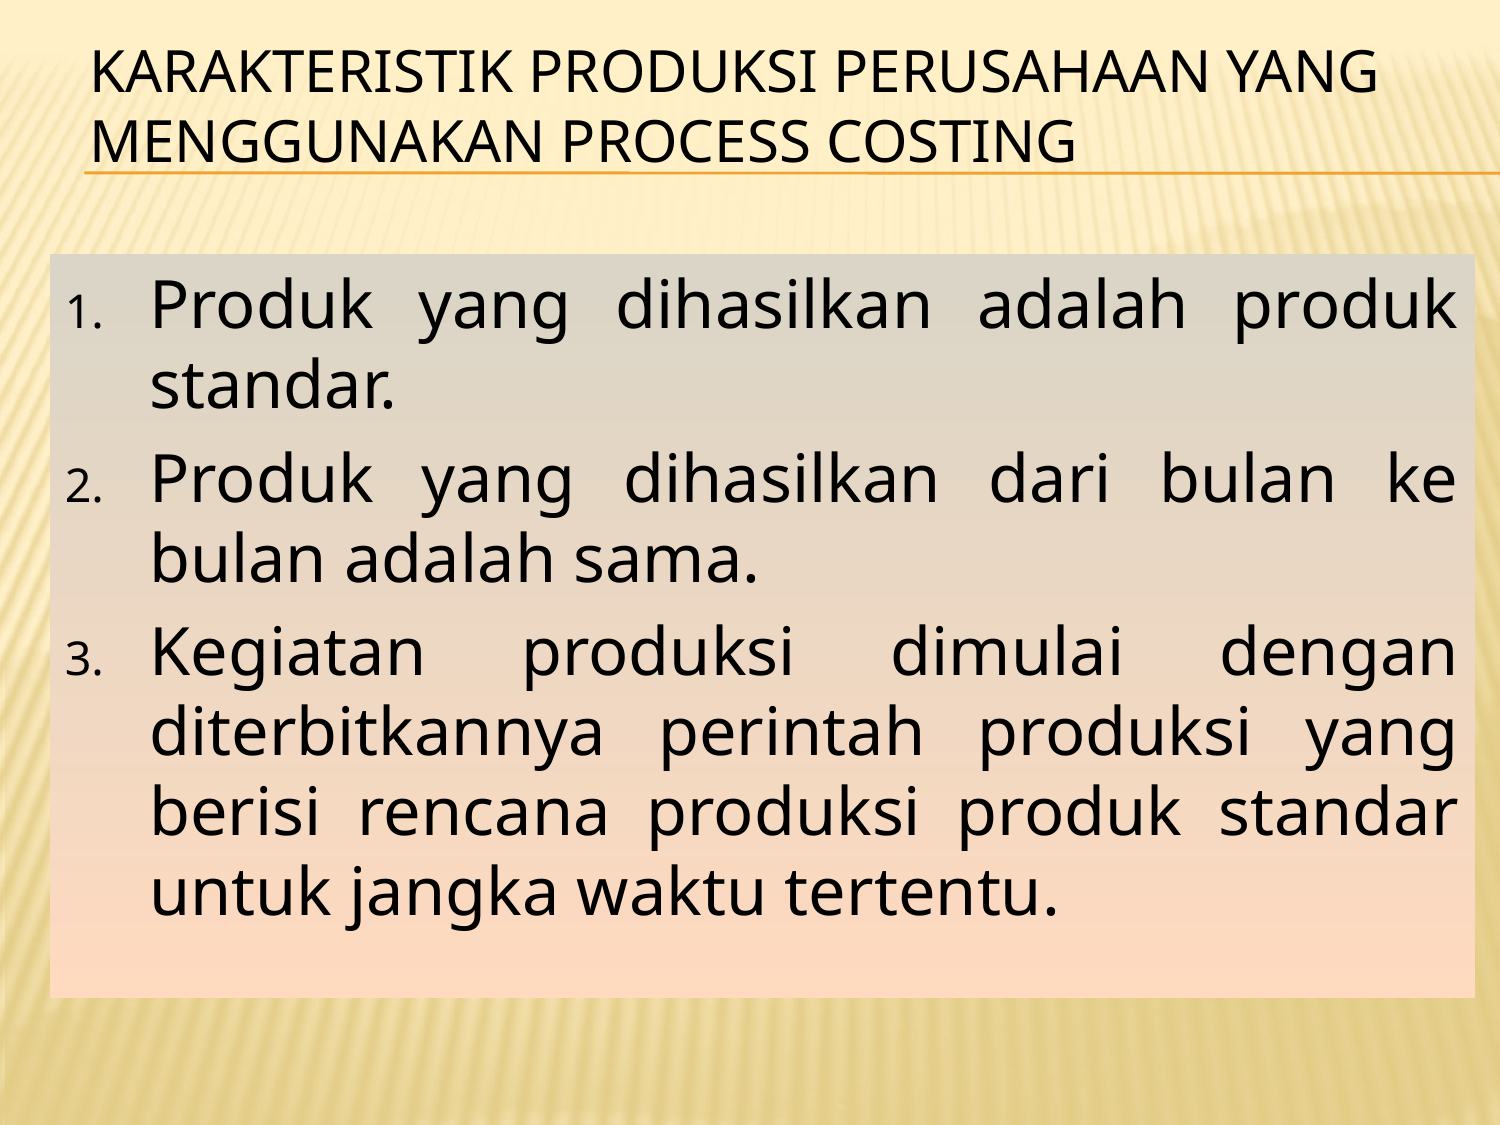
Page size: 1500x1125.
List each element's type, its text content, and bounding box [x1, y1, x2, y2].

list Produk yang dihasilkan adalah produk standar. Produk yang dihasilkan dari bulan ke bulan adalah sama. Kegiatan produksi dimulai dengan diterbitkannya perintah produksi yang berisi rencana produksi produk standar untuk jangka waktu tertentu. [50, 254, 1475, 998]
title KARAKTERISTIK PRODUKSI PERUSAHAAN YANG MENGGUNAKAN PROCESS COSTING [75, 35, 1500, 173]
